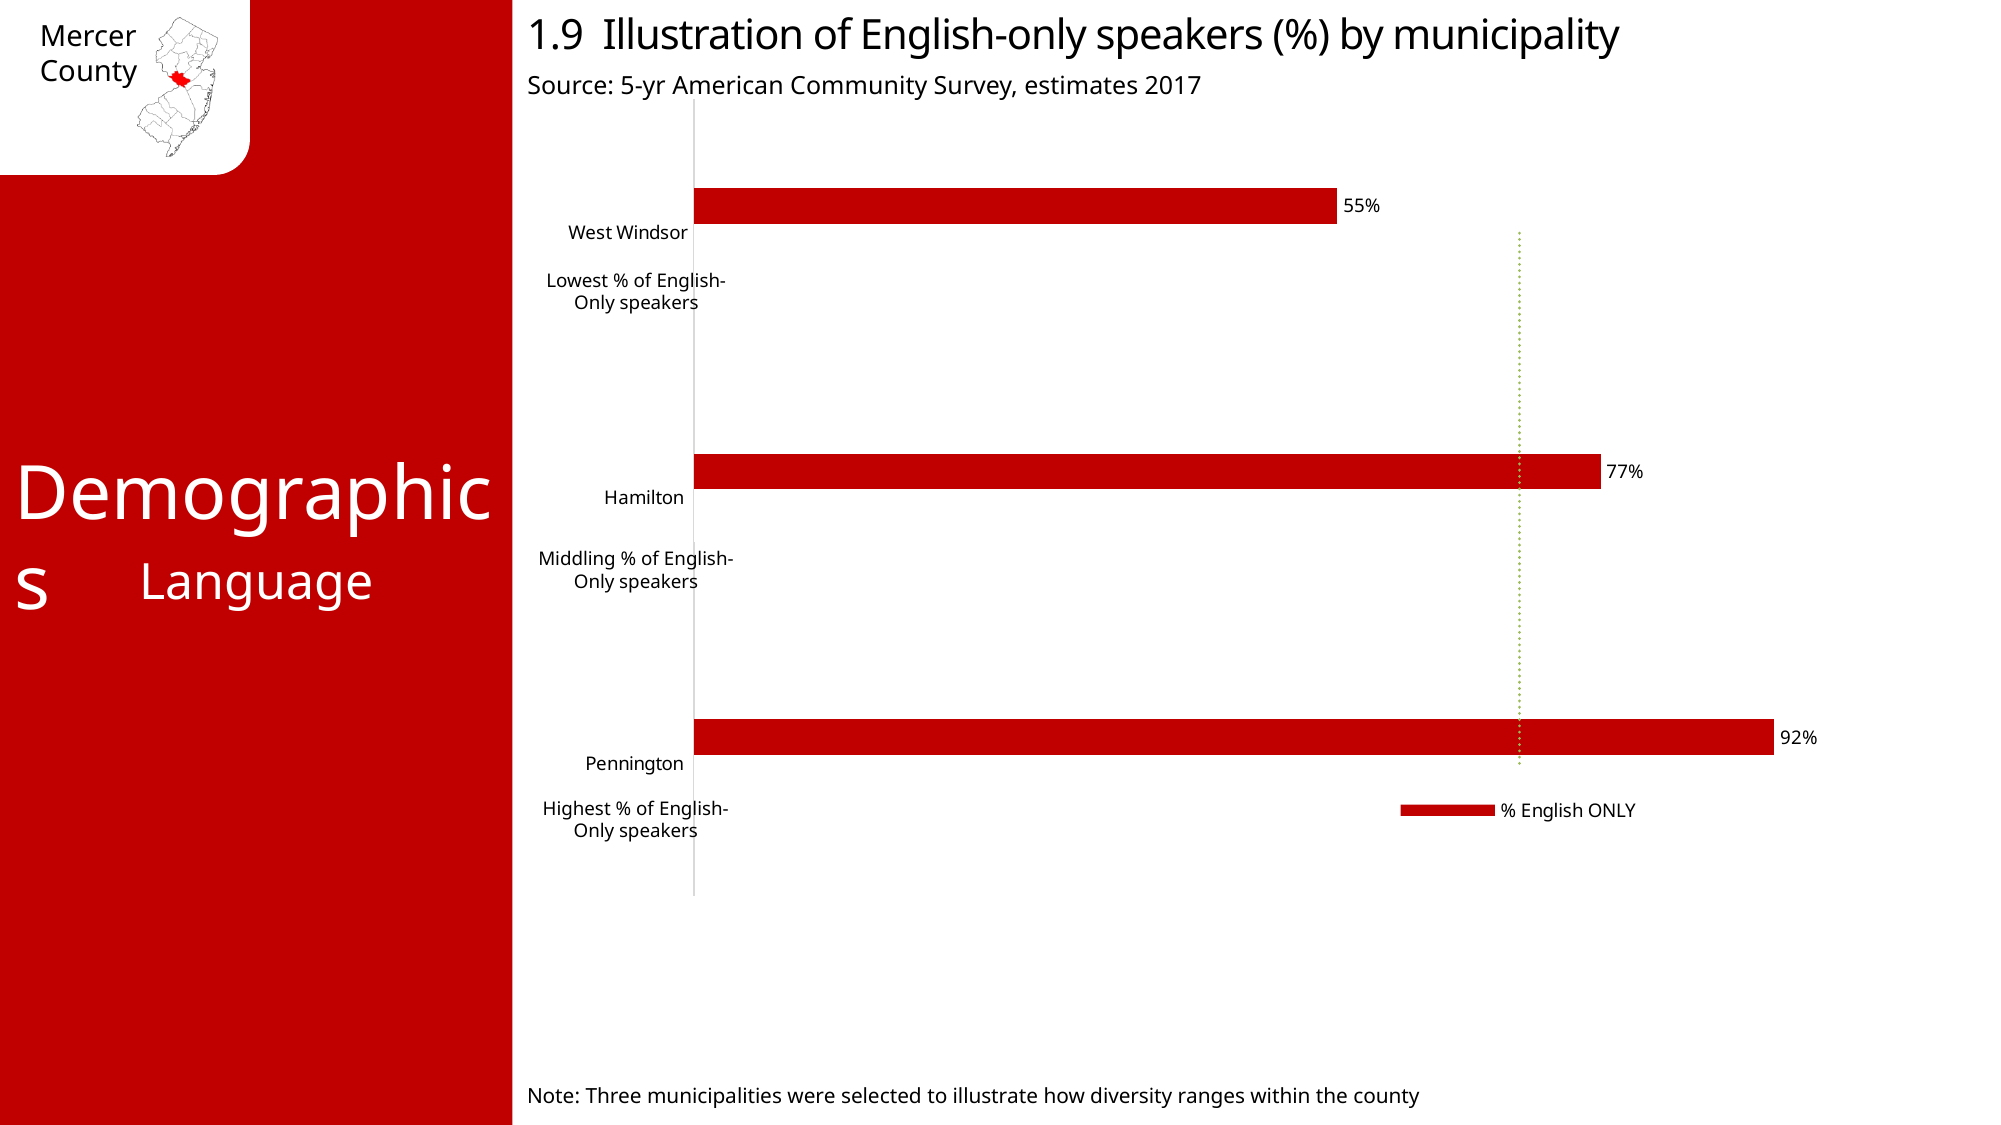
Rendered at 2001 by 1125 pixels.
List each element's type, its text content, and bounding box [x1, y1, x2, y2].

picture [137, 17, 218, 157]
text_box Middling % of English-Only speakers [515, 539, 562, 600]
text_box Lowest % of English-Only speakers [516, 261, 562, 322]
chart [567, 67, 1902, 958]
text_box 1.9 Illustration of English-only speakers (%) by municipality [512, 0, 1863, 65]
text_box Source: 5-yr American Community Survey, estimates 2017 [512, 62, 1570, 108]
text_box Demographics [0, 437, 513, 633]
text_box Highest % of English-Only speakers [518, 789, 562, 849]
text_box Language [51, 542, 461, 617]
text_box Note: Three municipalities were selected to illustrate how diversity ranges within the county [512, 1074, 2000, 1115]
